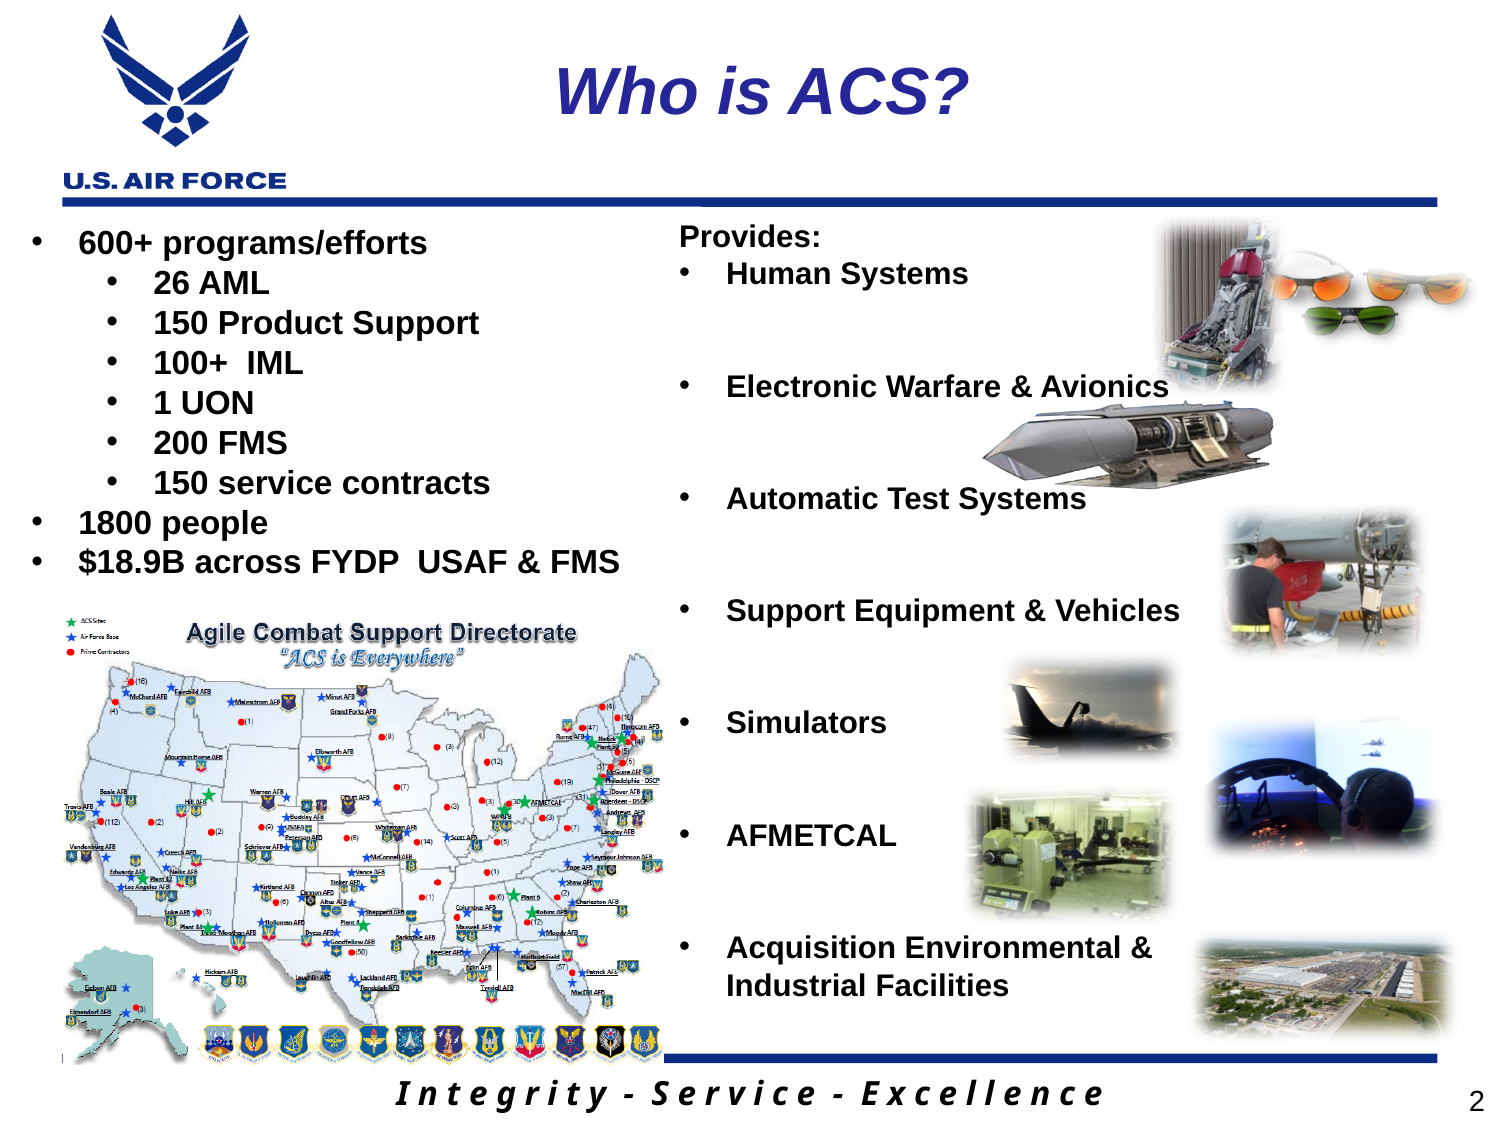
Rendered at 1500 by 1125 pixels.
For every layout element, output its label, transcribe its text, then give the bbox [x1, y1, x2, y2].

text_box 600+ programs/efforts 26 AML 150 Product Support 100+ IML 1 UON 200 FMS 150 service contracts 1800 people $18.9B across FYDP USAF & FMS [16, 213, 664, 723]
picture [64, 14, 286, 189]
title Who is ACS? [239, 3, 1287, 173]
picture [959, 782, 1180, 927]
picture [1215, 501, 1431, 664]
picture [978, 212, 1500, 500]
picture [1187, 926, 1460, 1045]
text_box Provides: Human Systems Electronic Warfare & Avionics Automatic Test Systems Support Equipment & Vehicles Simulators AFMETCAL Acquisition Environmental & Industrial Facilities [664, 208, 1200, 1122]
slide_number 2 [1425, 1074, 1500, 1125]
picture [63, 614, 664, 1066]
picture [1199, 712, 1446, 863]
picture [997, 649, 1186, 769]
